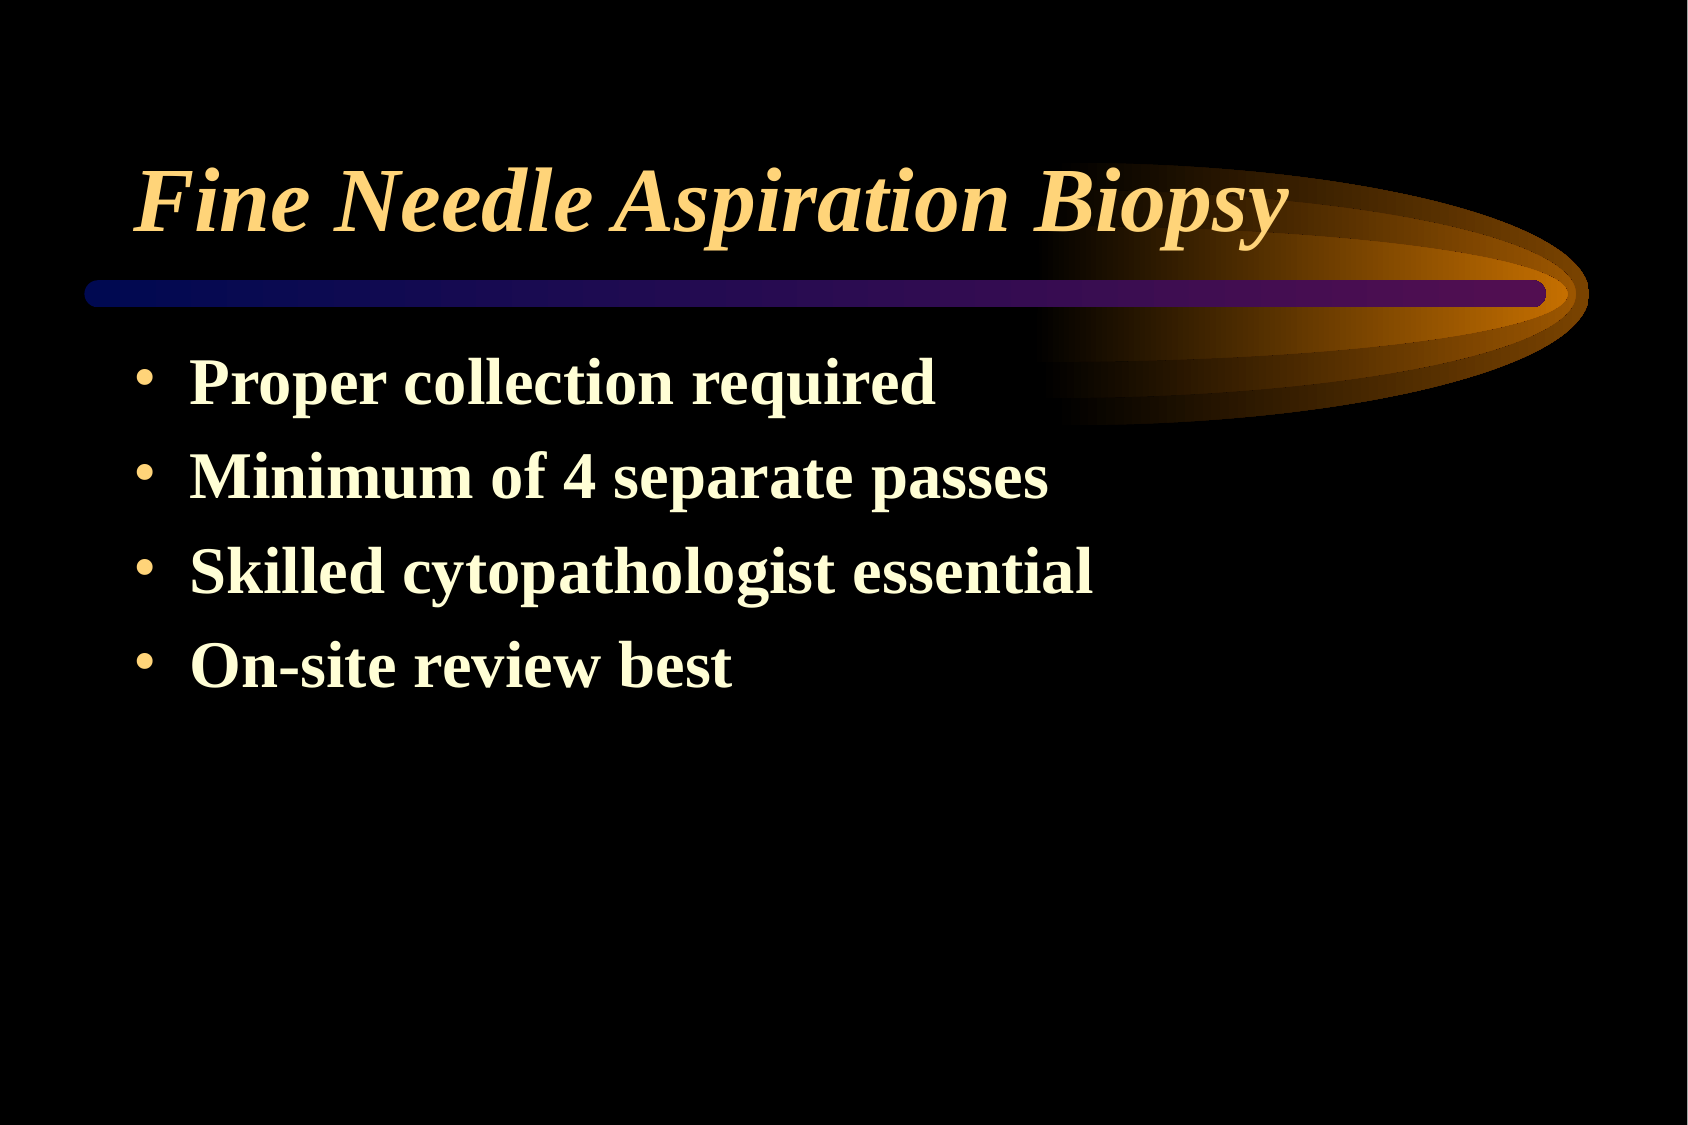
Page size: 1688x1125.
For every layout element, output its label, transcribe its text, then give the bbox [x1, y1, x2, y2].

title Fine Needle Aspiration Biopsy [126, 0, 1562, 251]
list Proper collection required Minimum of 4 separate passes Skilled cytopathologist essential On-site review best [126, 336, 1562, 1125]
